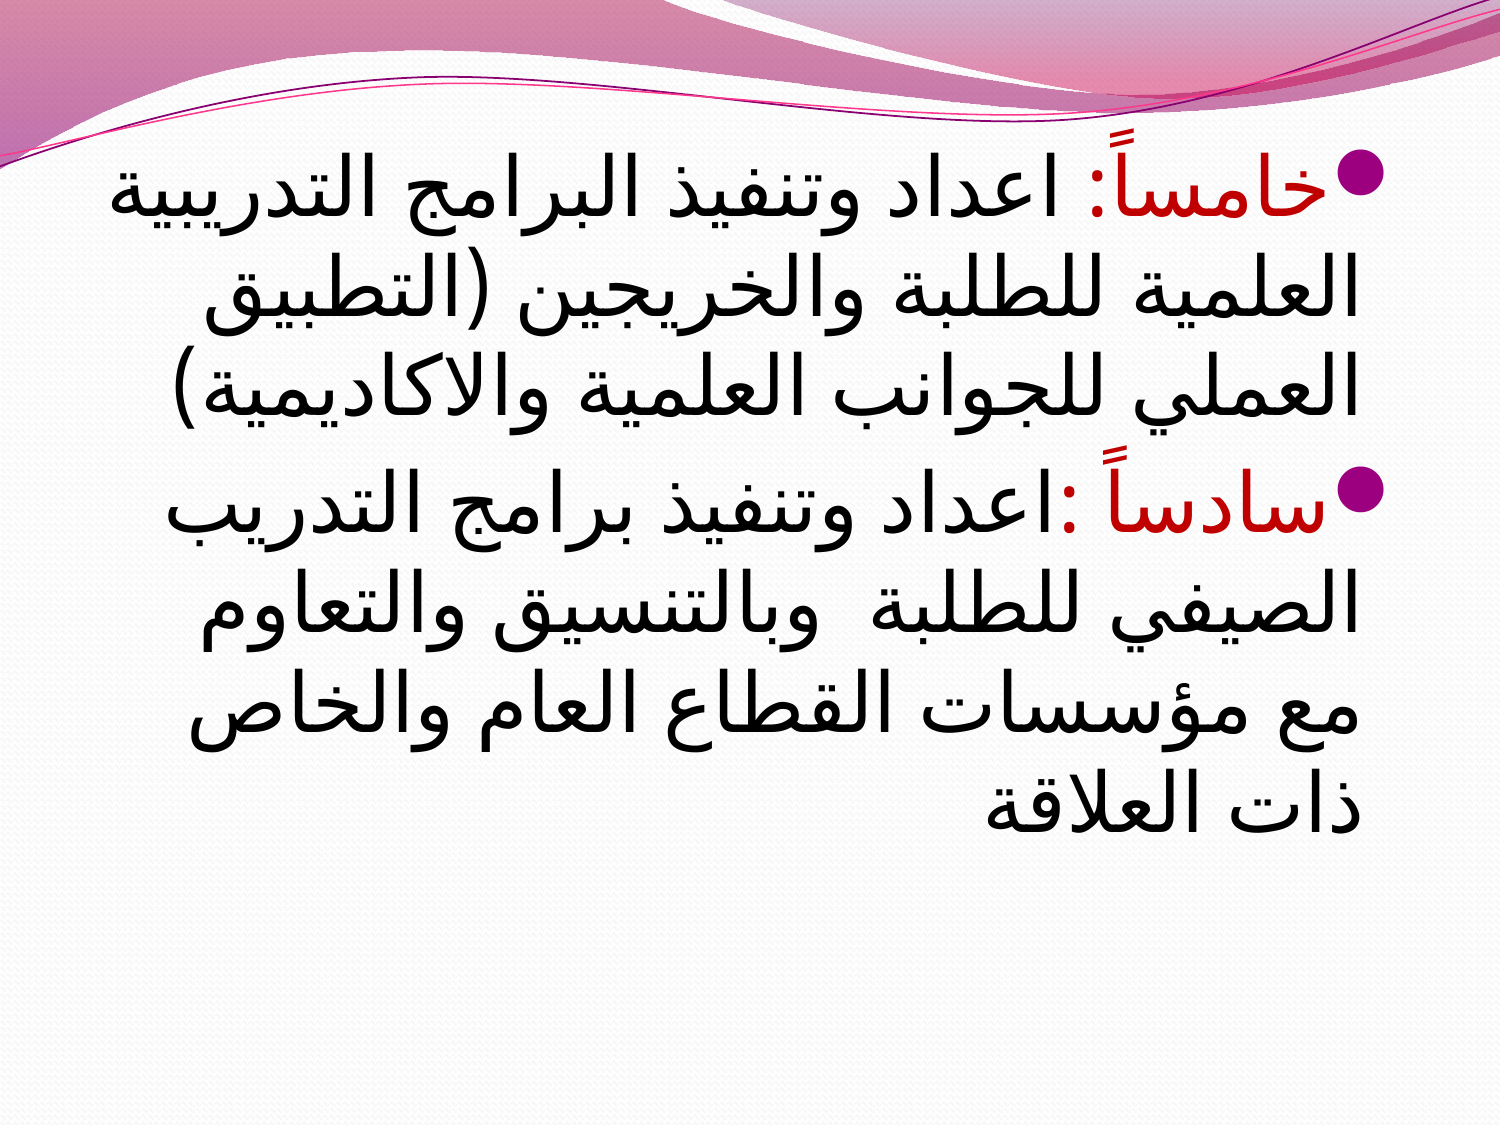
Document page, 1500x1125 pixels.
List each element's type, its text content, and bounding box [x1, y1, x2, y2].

list خامساً: اعداد وتنفيذ البرامج التدريبية العلمية للطلبة والخريجين (التطبيق العملي للجوانب العلمية والاكاديمية) سادساً :اعداد وتنفيذ برامج التدريب الصيفي للطلبة وبالتنسيق والتعاوم مع مؤسسات القطاع العام والخاص ذات العلاقة [75, 125, 1425, 1038]
